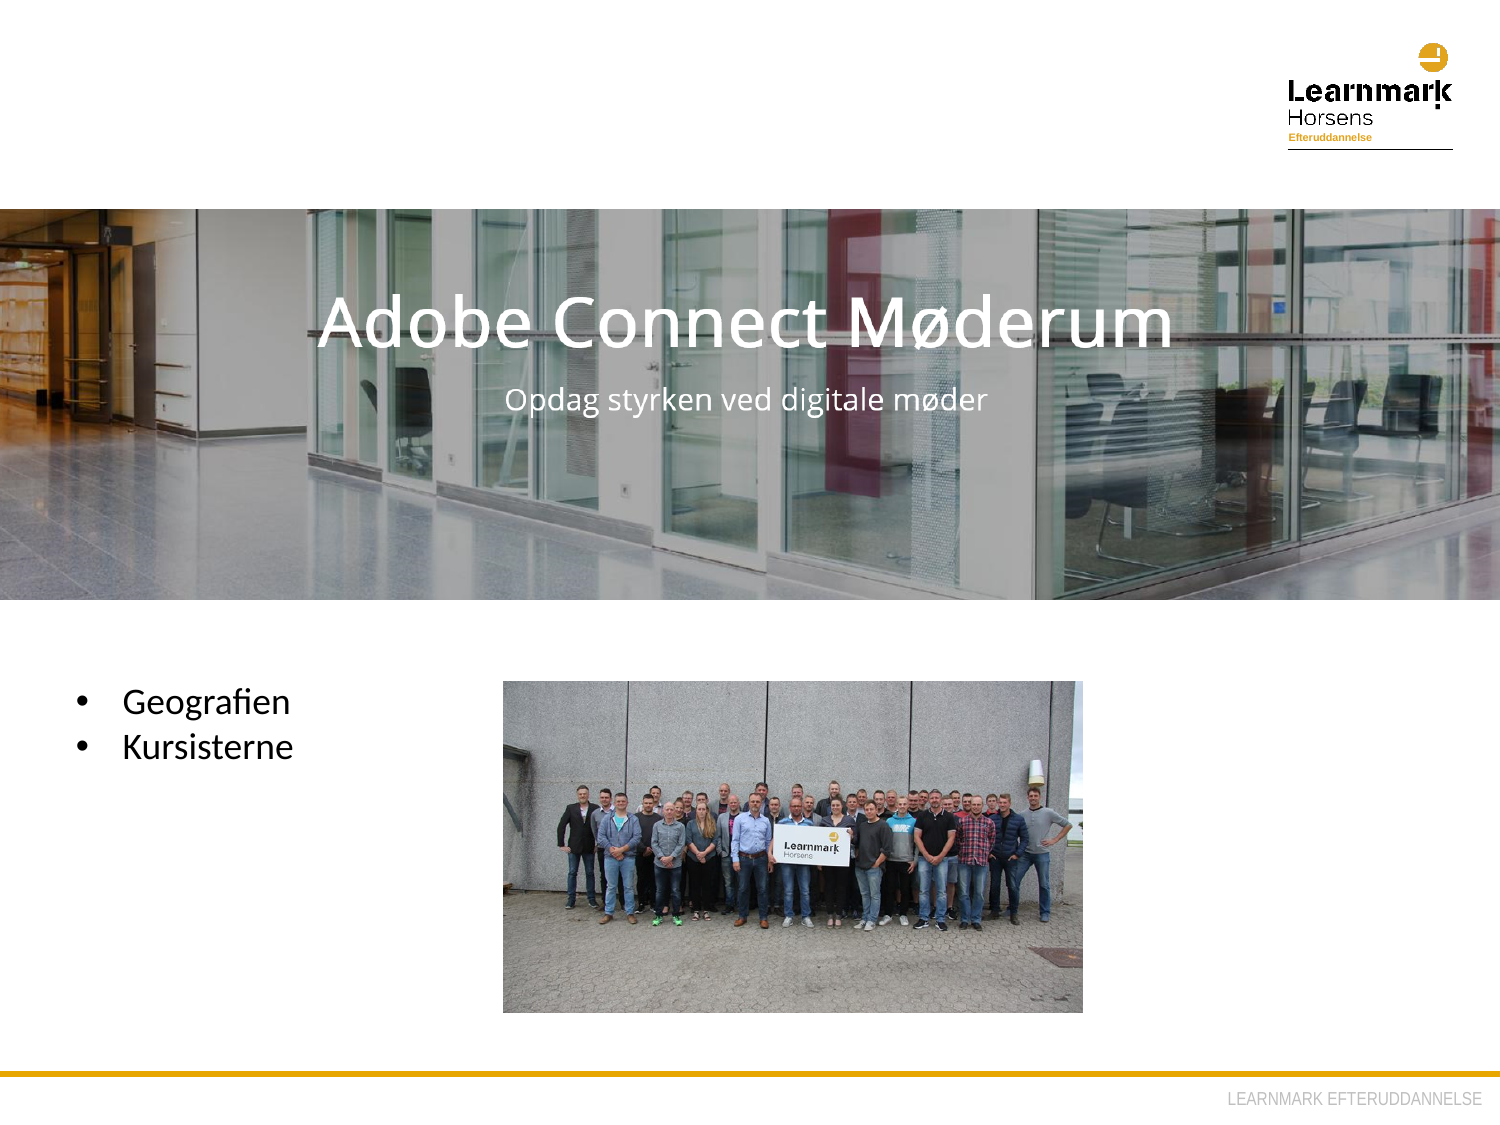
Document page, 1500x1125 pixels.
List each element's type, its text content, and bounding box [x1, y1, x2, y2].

picture [0, 209, 1500, 600]
picture [503, 681, 1083, 1013]
text_box Geografien Kursisterne [61, 670, 1127, 775]
picture [1287, 41, 1453, 127]
